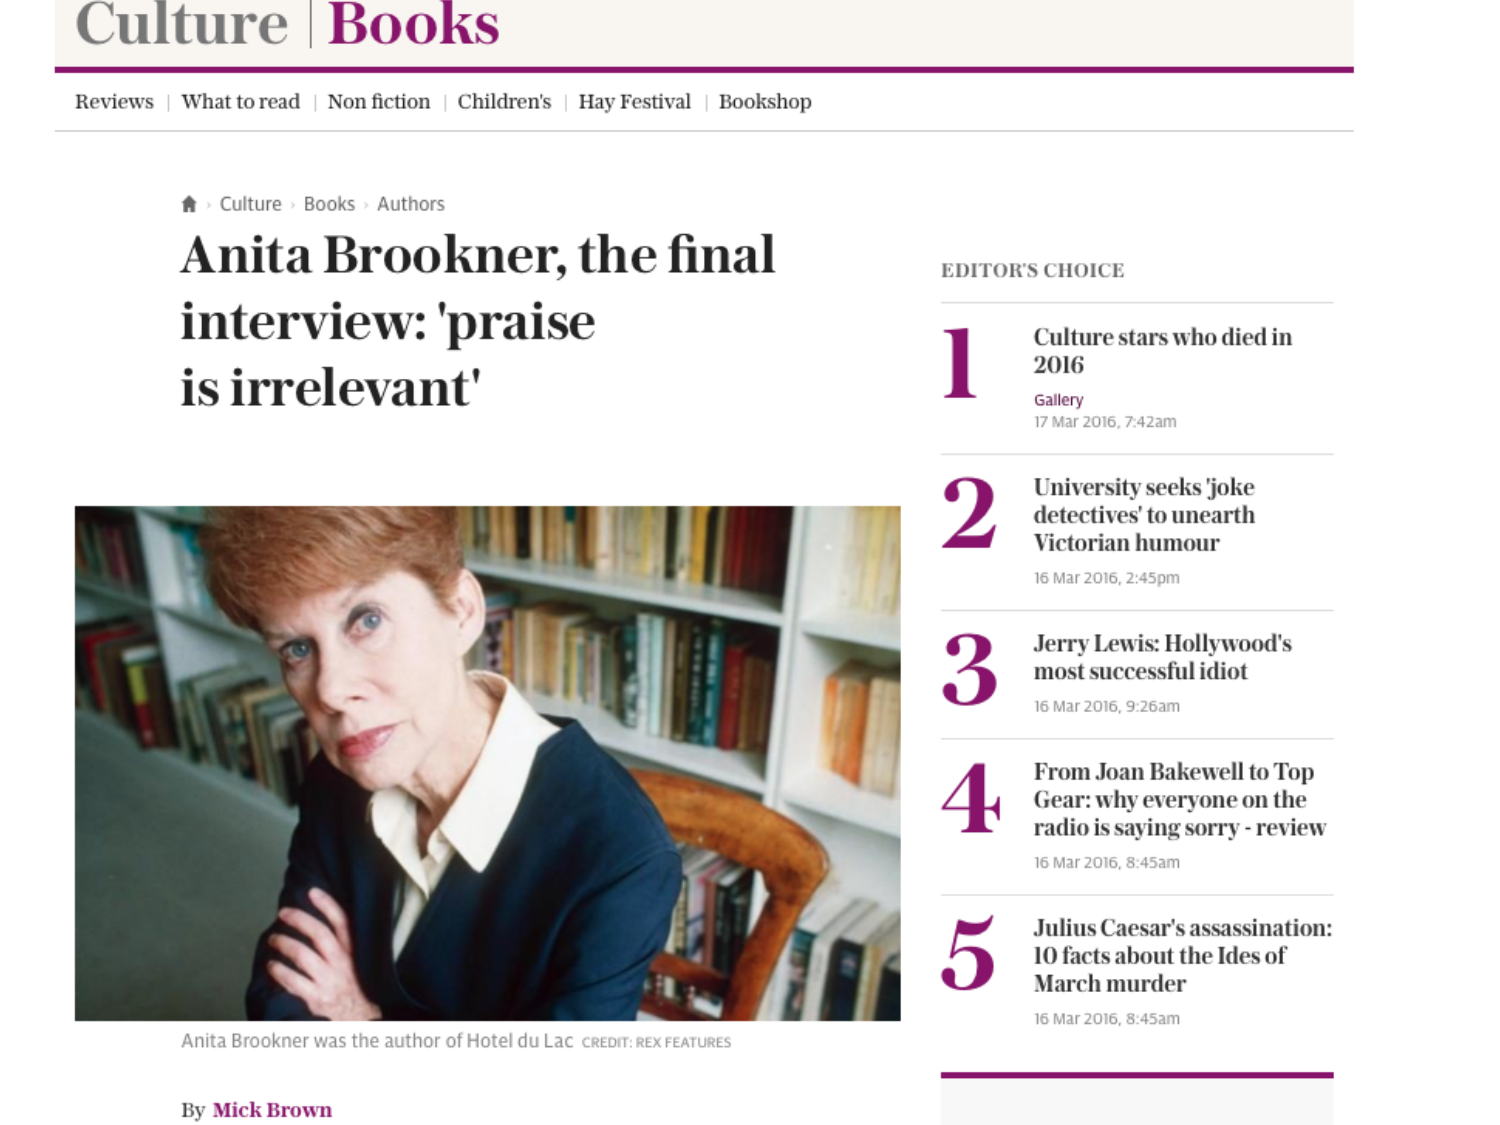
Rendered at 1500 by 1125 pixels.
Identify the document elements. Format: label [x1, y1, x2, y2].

picture [52, 0, 1399, 1125]
